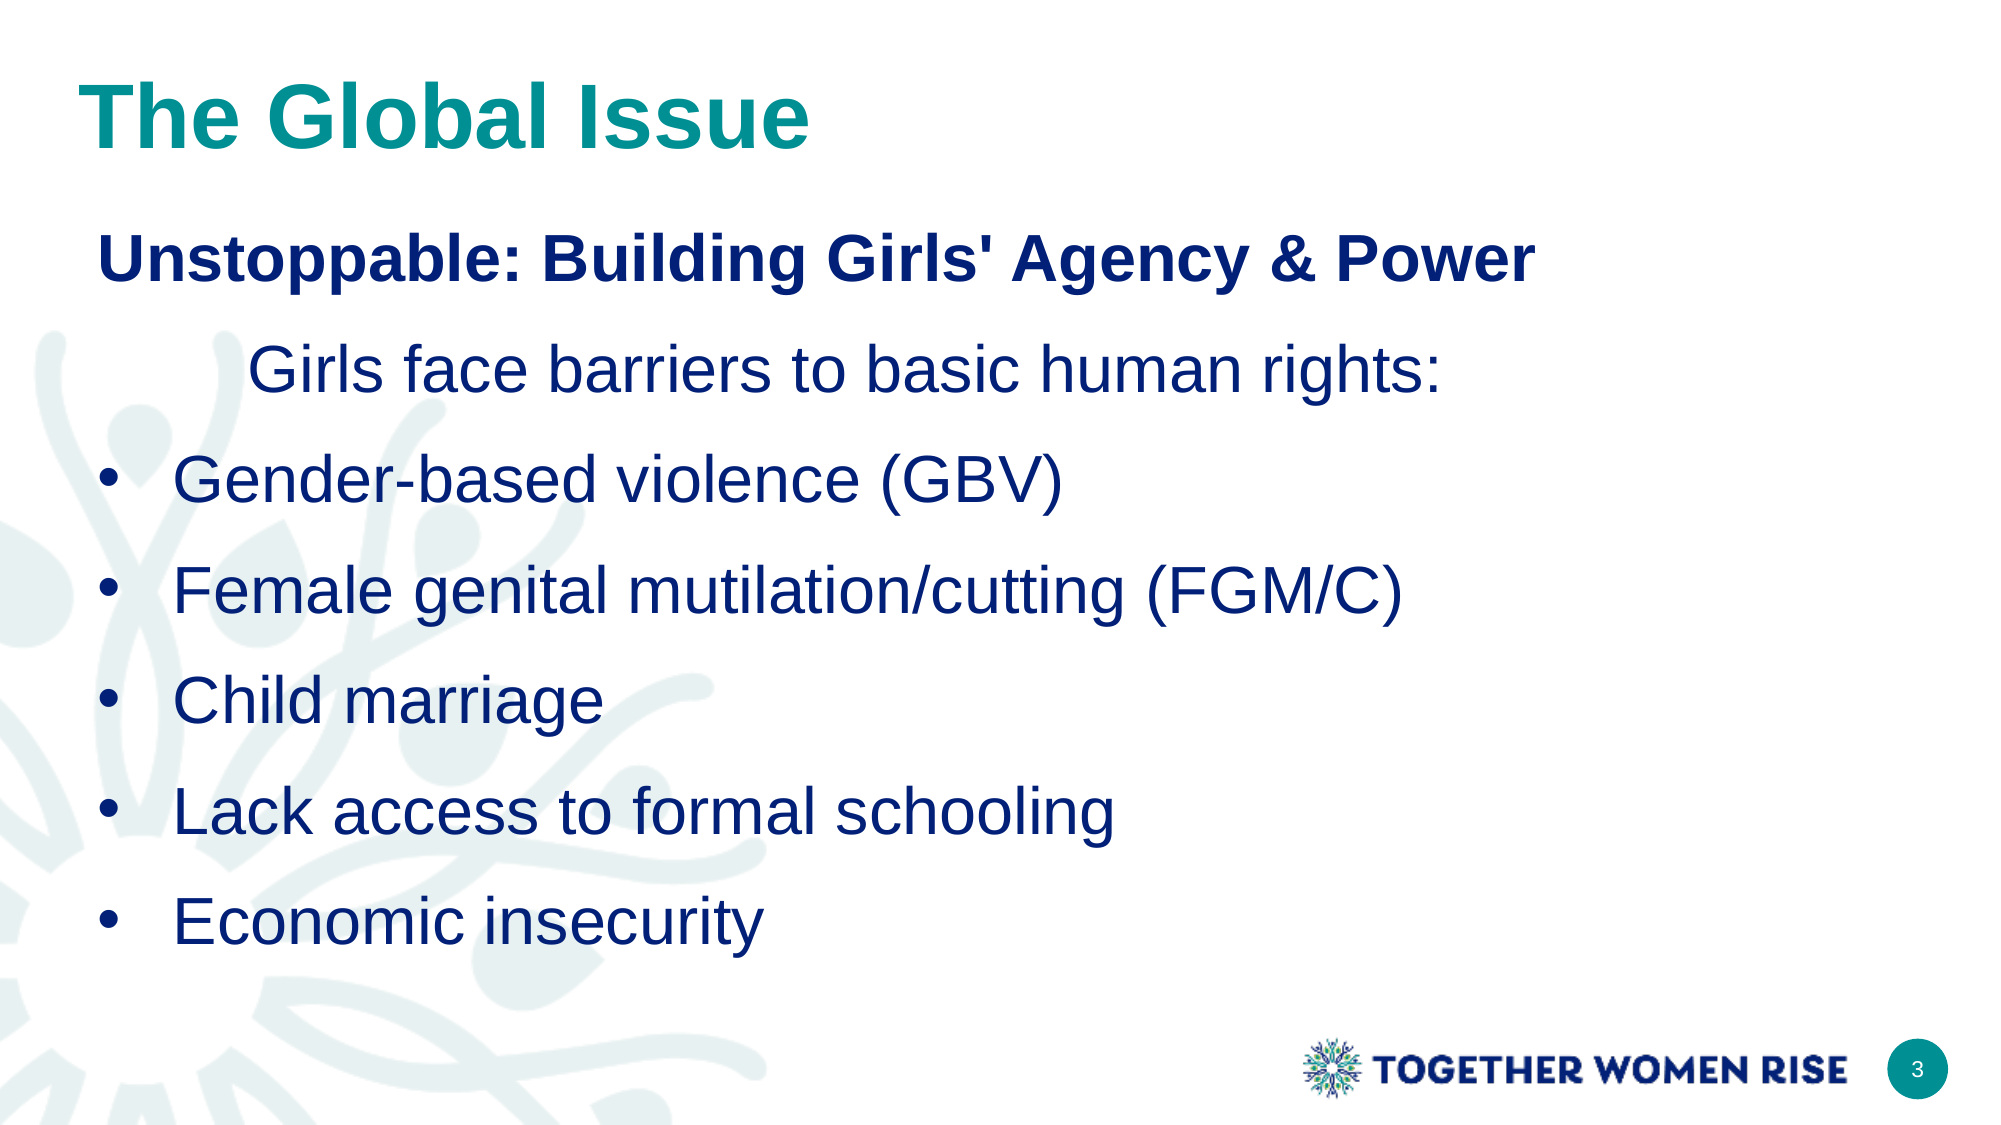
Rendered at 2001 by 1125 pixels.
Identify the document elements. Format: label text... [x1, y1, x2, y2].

title The Global Issue [63, 49, 1769, 175]
slide_number 3 [1878, 1045, 1959, 1091]
text_box Unstoppable: Building Girls' Agency & Power Girls face barriers to basic human rights: Gender-based violence (GBV) Female genital mutilation/cutting (FGM/C) Child marriage Lack access to formal schooling Economic insecurity [82, 202, 1878, 1125]
